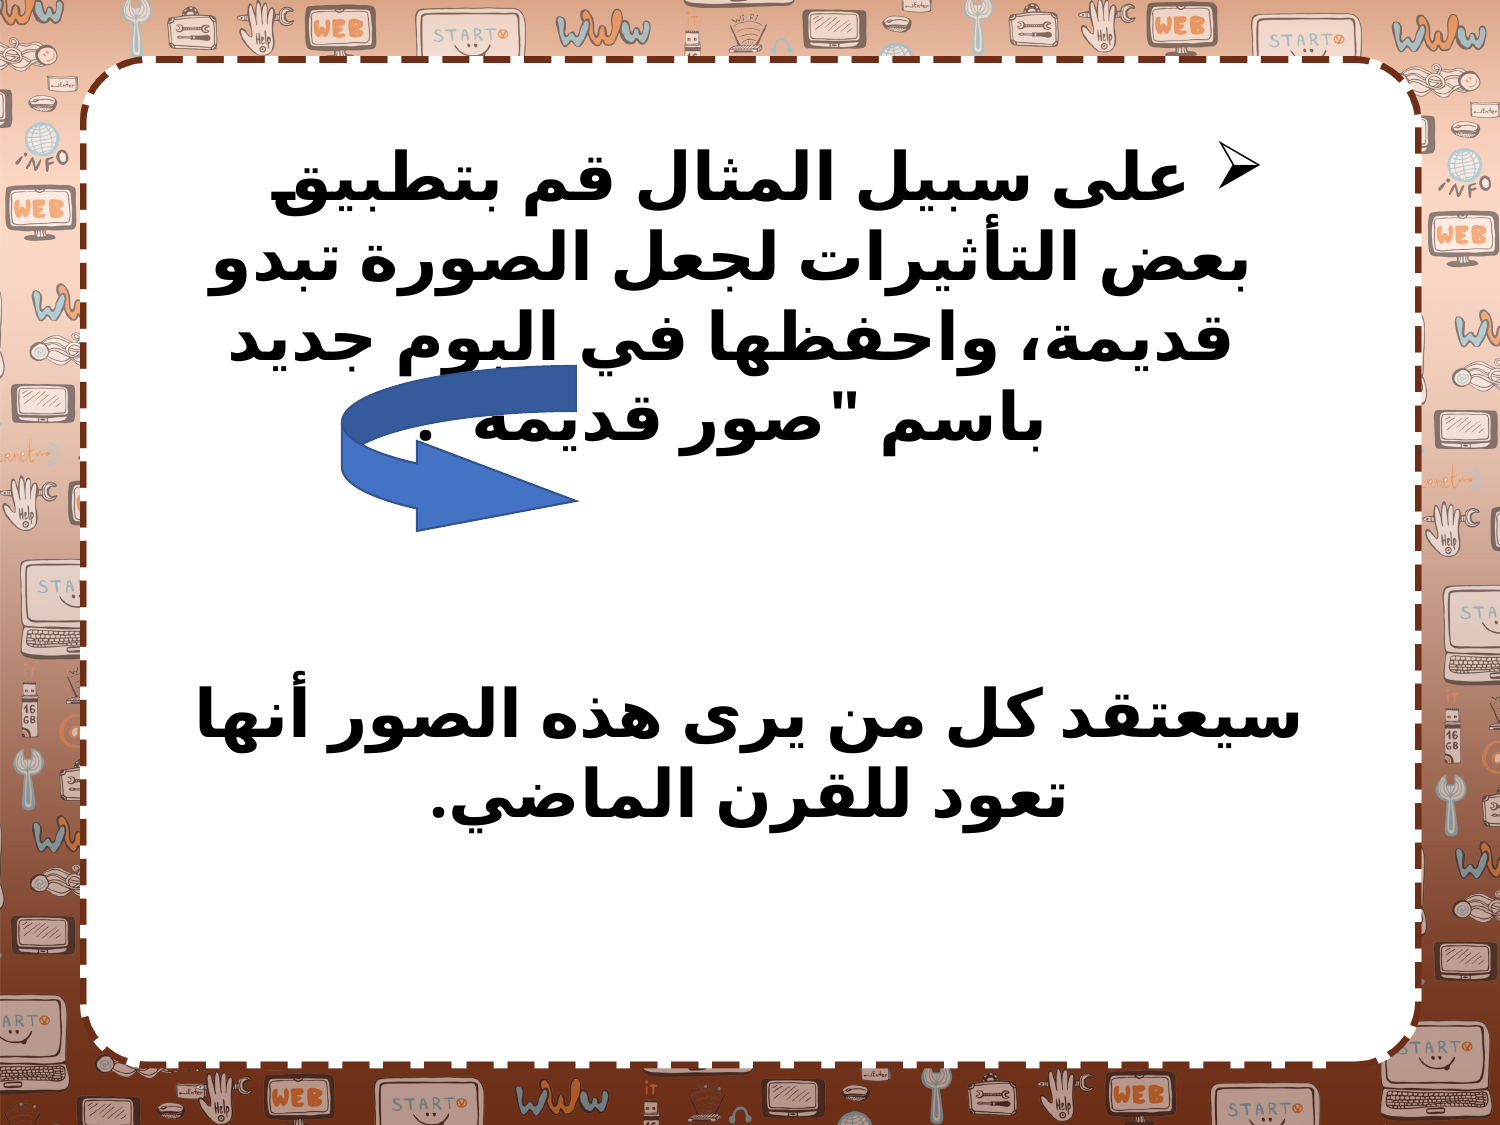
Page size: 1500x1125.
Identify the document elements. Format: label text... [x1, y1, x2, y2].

text_box على سبيل المثال قم بتطبيق بعض التأثيرات لجعل الصورة تبدو قديمة، واحفظها في البوم جديد باسم "صور قديمة". [183, 128, 1356, 459]
text_box سيعتقد كل من يرى هذه الصور أنها تعود للقرن الماضي. [163, 585, 1337, 916]
text_box [340, 364, 580, 533]
picture [0, 0, 1500, 1125]
